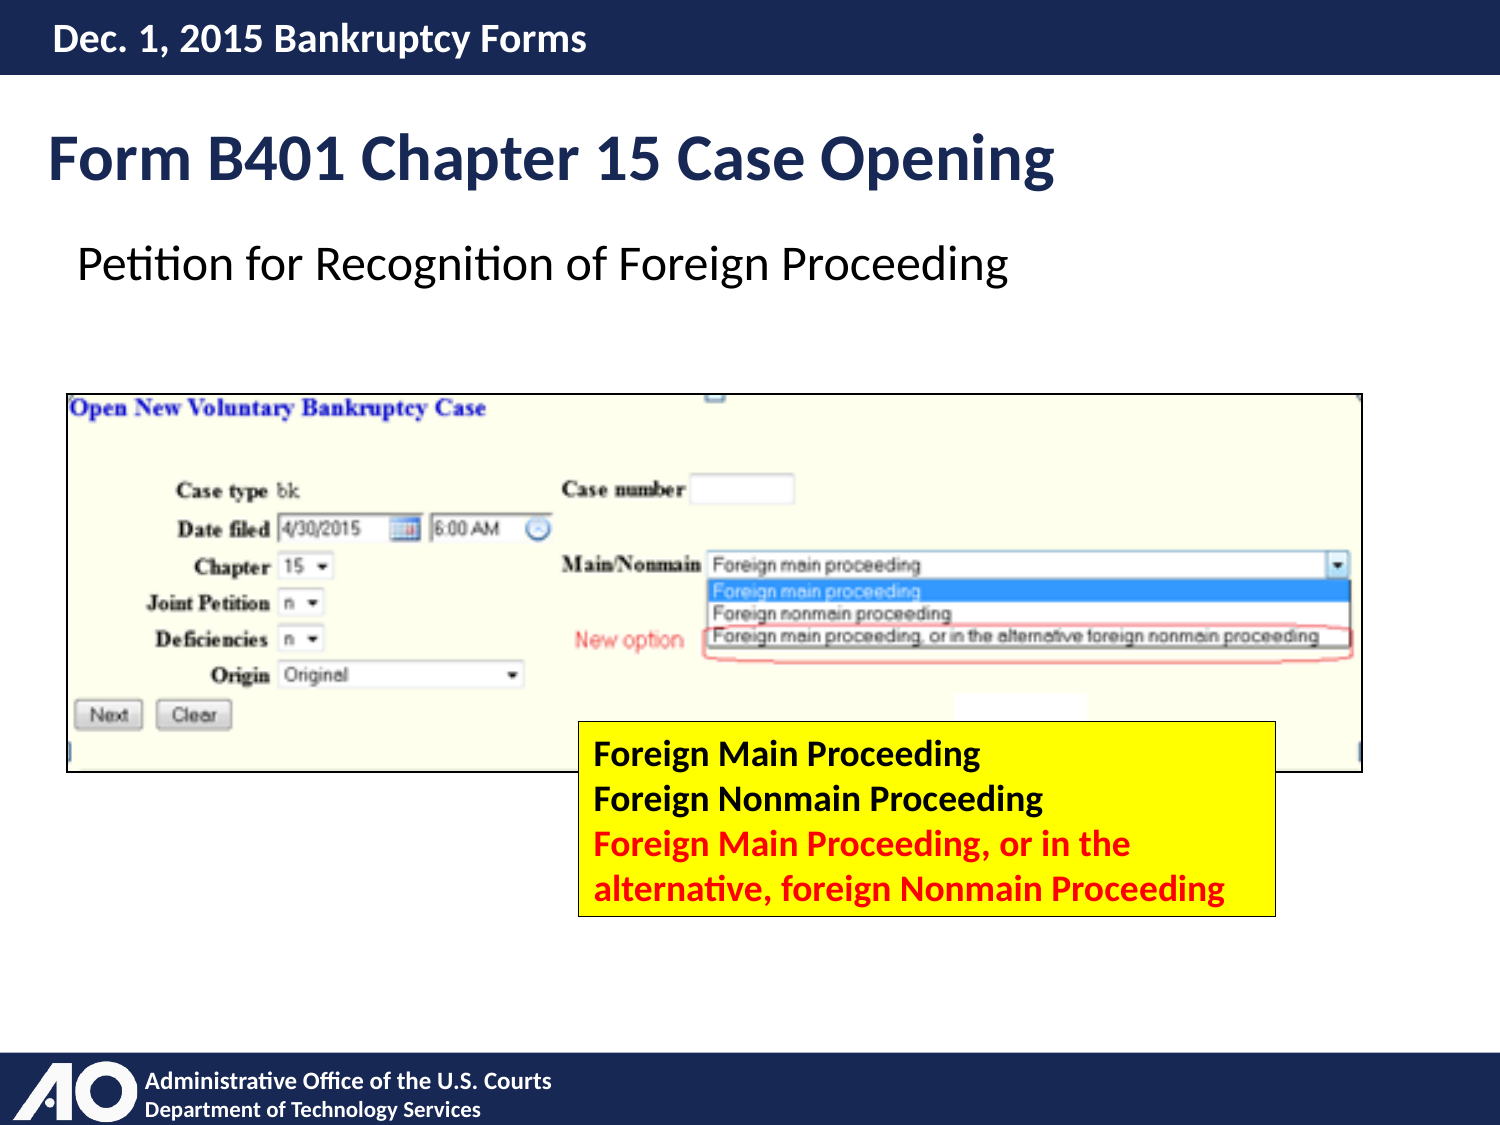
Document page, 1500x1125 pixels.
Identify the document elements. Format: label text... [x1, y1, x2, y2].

picture [67, 394, 1362, 772]
text_box Foreign Main Proceeding Foreign Nonmain Proceeding Foreign Main Proceeding, or in the alternative, foreign Nonmain Proceeding [578, 779, 1276, 917]
list Form B401 Chapter 15 Case Opening [34, 106, 1466, 212]
picture [1, 1060, 148, 1123]
text_box Petition for Recognition of Foreign Proceeding [62, 223, 1449, 299]
title Dec. 1, 2015 Bankruptcy Forms [37, 0, 1388, 72]
